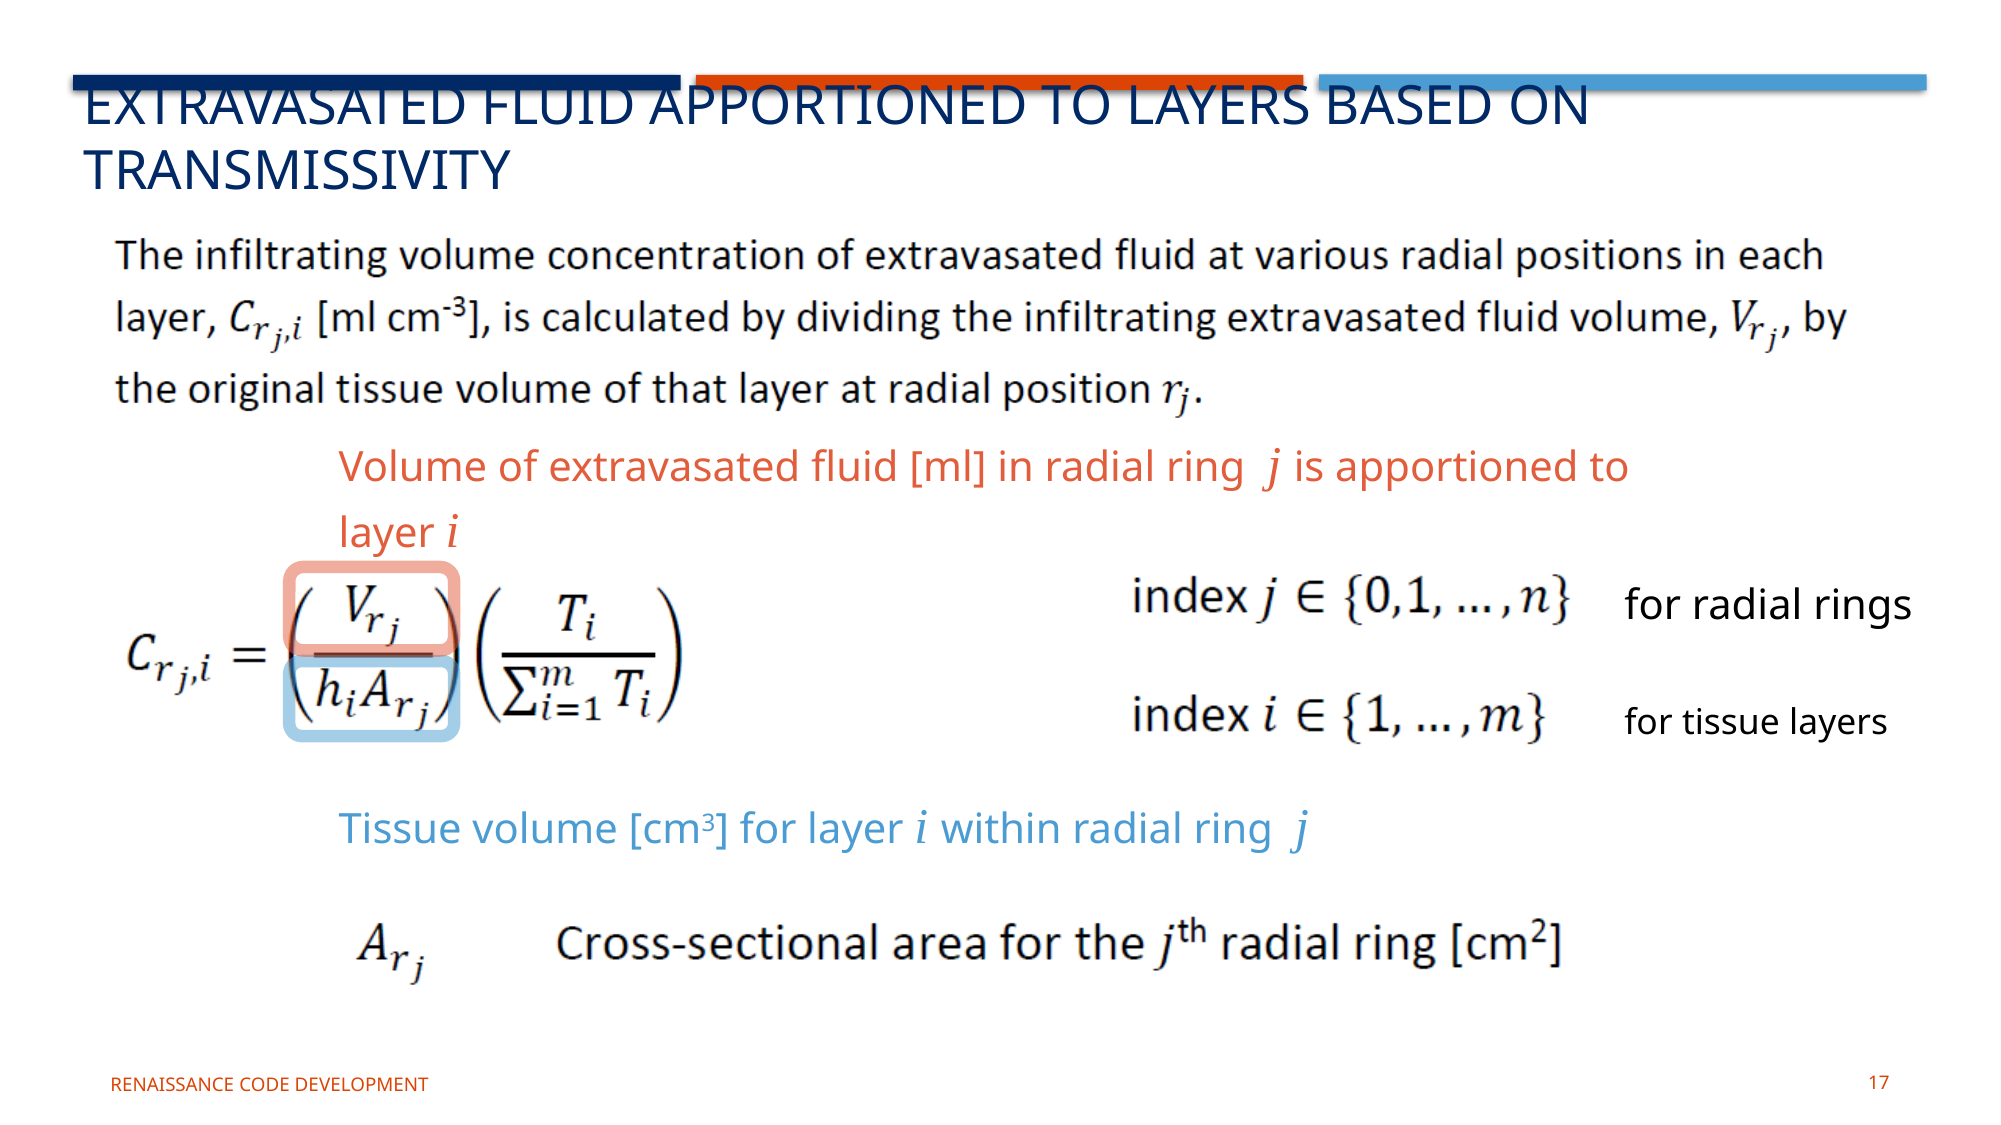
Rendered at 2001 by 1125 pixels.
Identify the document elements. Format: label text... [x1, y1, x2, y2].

text_box Volume of extravasated fluid [ml] in radial ring j is apportioned to layer i [323, 452, 1665, 530]
picture [1122, 682, 1551, 749]
picture [337, 884, 1579, 997]
picture [94, 547, 726, 773]
picture [1122, 551, 1579, 642]
text_box Tissue volume [cm3] for layer i within radial ring j [323, 781, 1597, 860]
text_box for radial rings [1609, 551, 1929, 648]
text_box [60, 217, 1860, 426]
slide_number 17 [1732, 1053, 1905, 1114]
text_box for tissue layers [1609, 670, 1929, 767]
footer Renaissance CoDe development [95, 1053, 475, 1114]
title Extravasated FLUID APPORTIONED TO LAYERS BASED ON TRANSMISSIVITY [68, 111, 1990, 208]
